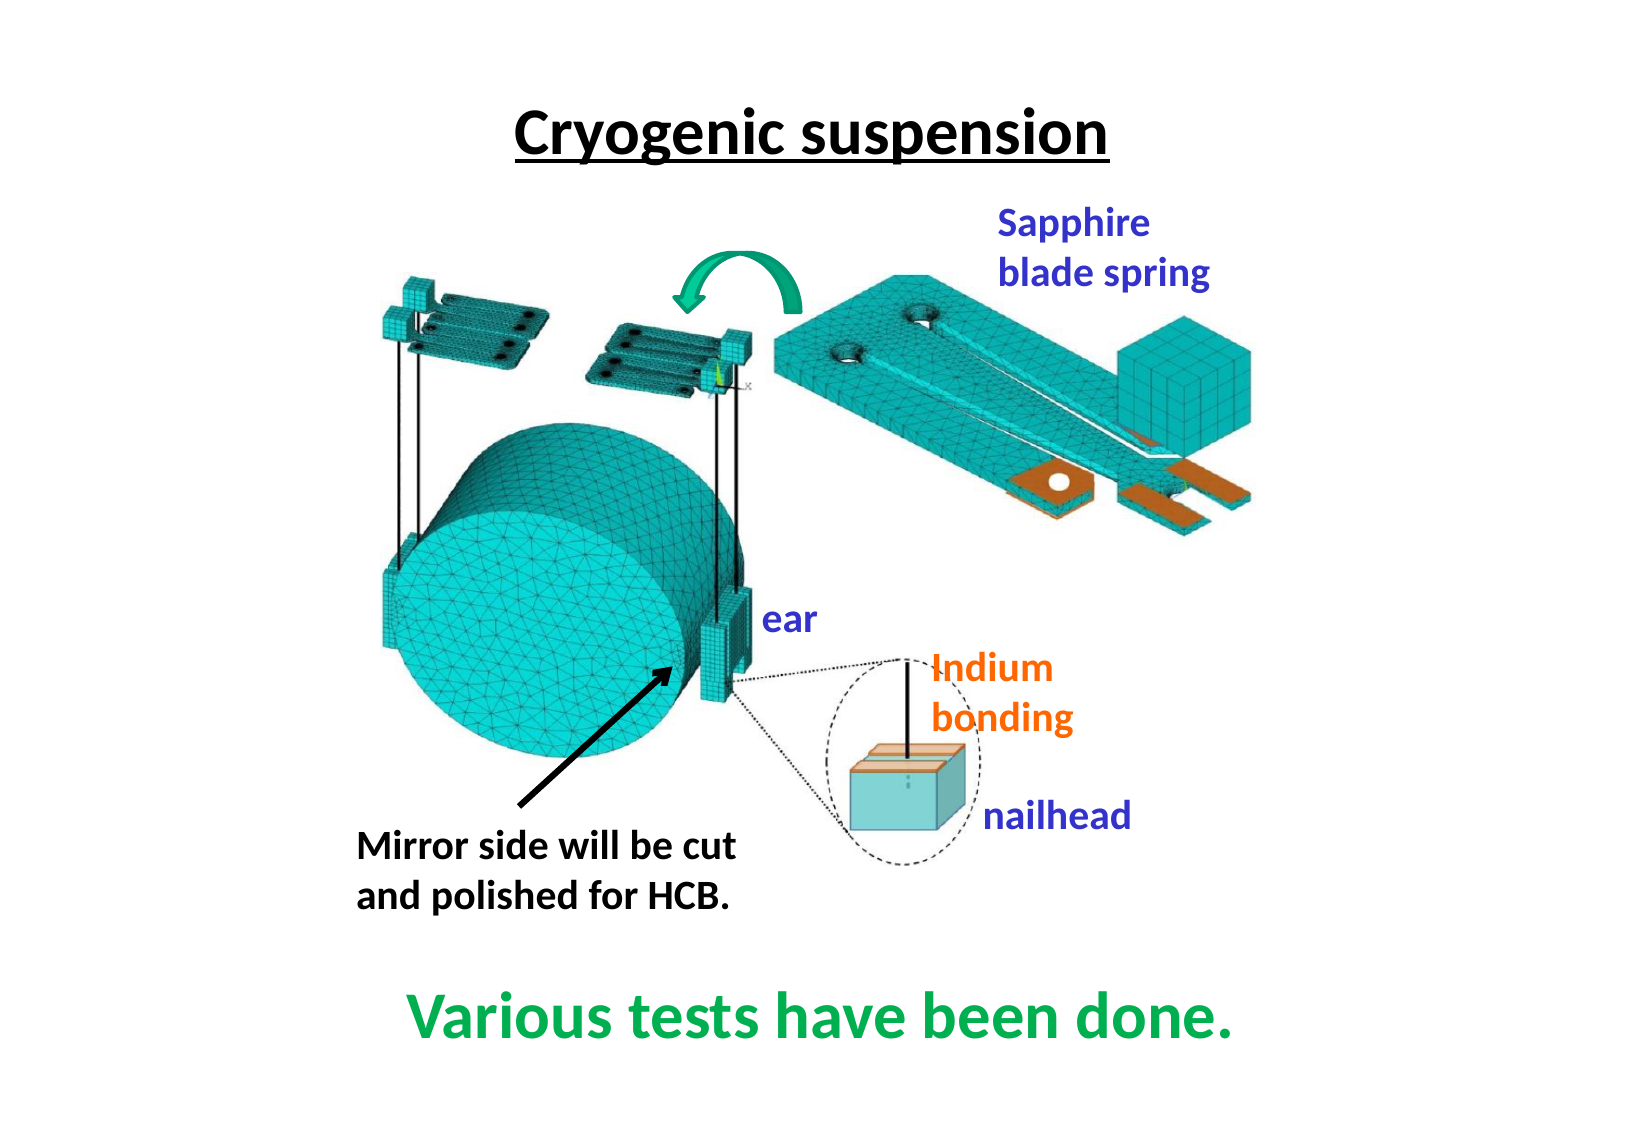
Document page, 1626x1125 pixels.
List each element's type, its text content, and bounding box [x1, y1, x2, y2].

text_box Various tests have been done. [391, 964, 1250, 1059]
title Cryogenic suspension [0, 7, 1625, 249]
text_box Sapphire blade spring [982, 187, 1226, 225]
text_box Mirror side will be cut and polished for HCB. [341, 810, 753, 925]
picture [365, 227, 1256, 873]
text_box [518, 666, 673, 807]
